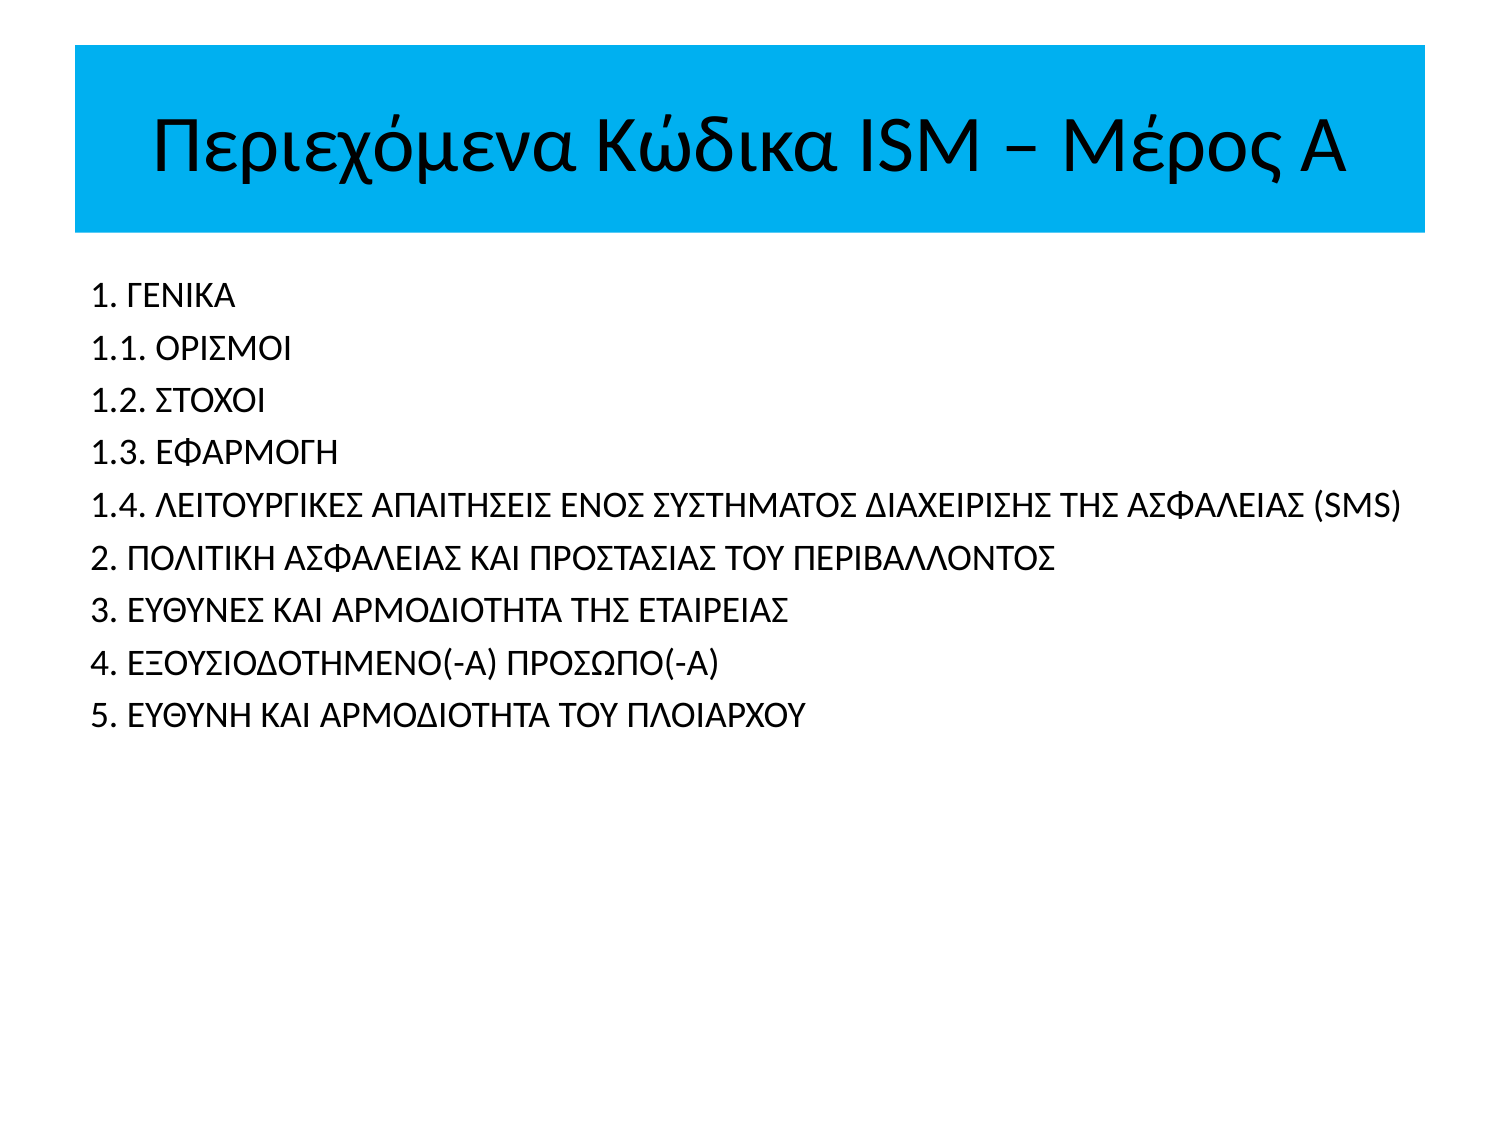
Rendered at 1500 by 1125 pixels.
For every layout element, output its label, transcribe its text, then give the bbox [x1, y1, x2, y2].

title Περιεχόμενα Κώδικα ISM – Μέρος Α [75, 45, 1425, 233]
list 1. ΓΕΝΙΚΑ 1.1. ΟΡΙΣΜΟΙ 1.2. ΣΤΟΧΟΙ 1.3. ΕΦΑΡΜΟΓΗ 1.4. ΛΕΙΤΟΥΡΓΙΚΕΣ ΑΠΑΙΤΗΣΕΙΣ ΕΝΟΣ ΣΥΣΤΗΜΑΤΟΣ ΔΙΑΧΕΙΡΙΣΗΣ ΤΗΣ ΑΣΦΑΛΕΙΑΣ (SMS) 2. ΠΟΛΙΤΙΚΗ ΑΣΦΑΛΕΙΑΣ ΚΑΙ ΠΡΟΣΤΑΣΙΑΣ ΤΟΥ ΠΕΡΙΒΑΛΛΟΝΤΟΣ 3. ΕΥΘΥΝΕΣ ΚΑΙ ΑΡΜΟΔΙΟΤΗΤΑ ΤΗΣ ΕΤΑΙΡΕΙΑΣ 4. ΕΞΟΥΣΙΟΔΟΤΗΜΕΝΟ(-Α) ΠΡΟΣΩΠΟ(-Α) 5. ΕΥΘΥΝΗ ΚΑΙ ΑΡΜΟΔΙΟΤΗΤΑ ΤΟΥ ΠΛΟΙΑΡΧΟΥ [75, 262, 1425, 1005]
